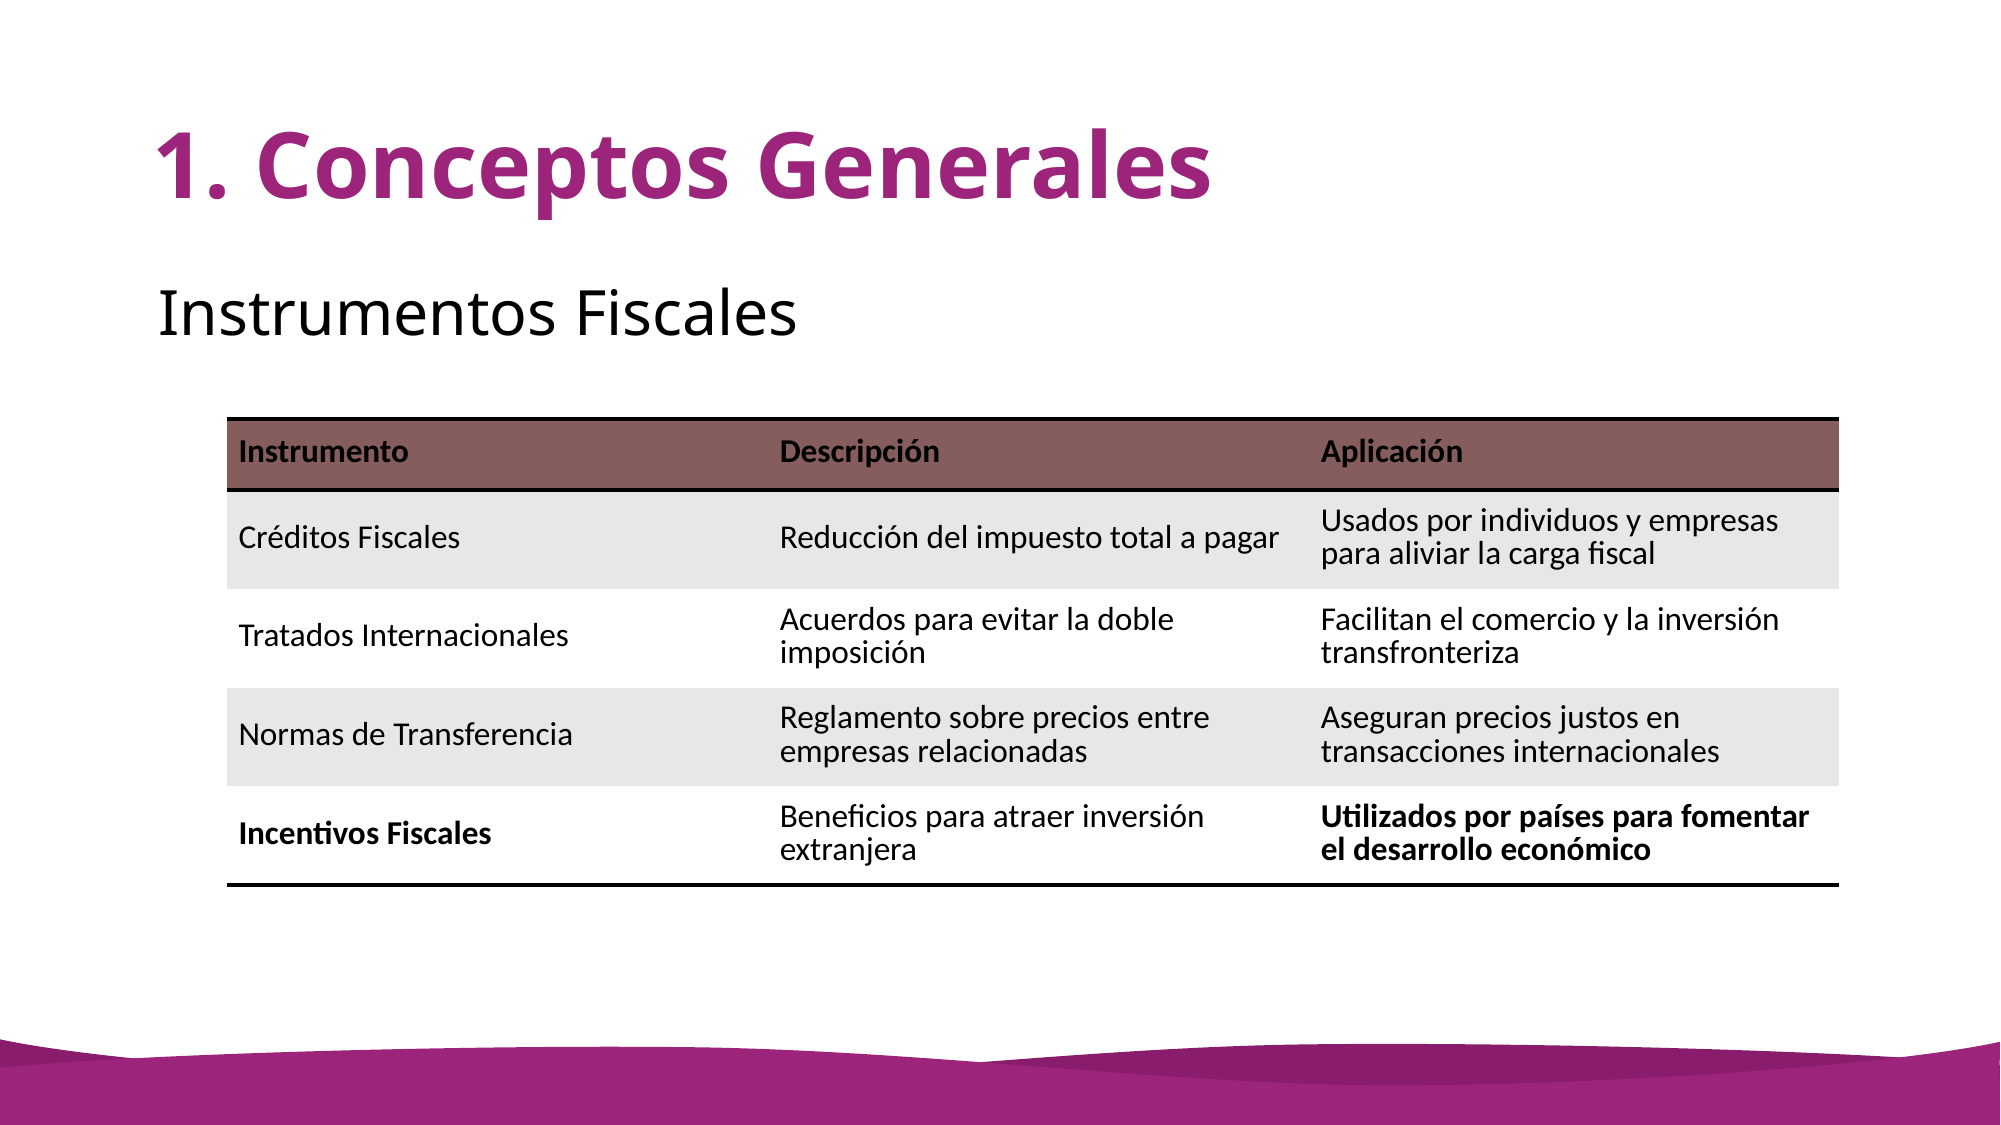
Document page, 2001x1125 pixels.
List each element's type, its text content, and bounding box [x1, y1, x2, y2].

table_header Descripción [768, 421, 1309, 488]
table_cell Reducción del impuesto total a pagar [768, 492, 1309, 589]
table_cell Aseguran precios justos en transacciones internacionales [1309, 688, 1839, 786]
table_cell Incentivos Fiscales [227, 786, 768, 883]
table_cell Reglamento sobre precios entre empresas relacionadas [768, 688, 1309, 786]
table_cell Créditos Fiscales [227, 492, 768, 589]
title 1. Conceptos Generales [137, 59, 1863, 278]
table_header Aplicación [1309, 421, 1839, 488]
table_cell Normas de Transferencia [227, 688, 768, 786]
table_cell Utilizados por países para fomentar el desarrollo económico [1309, 786, 1839, 883]
table_cell Usados por individuos y empresas para aliviar la carga fiscal [1309, 492, 1839, 589]
table_cell Acuerdos para evitar la doble imposición [768, 589, 1309, 688]
text_box Instrumentos Fiscales [143, 202, 1857, 419]
table_header Instrumento [227, 421, 768, 488]
table_cell Tratados Internacionales [227, 589, 768, 688]
table_cell Beneficios para atraer inversión extranjera [768, 786, 1309, 883]
table_cell Facilitan el comercio y la inversión transfronteriza [1309, 589, 1839, 688]
